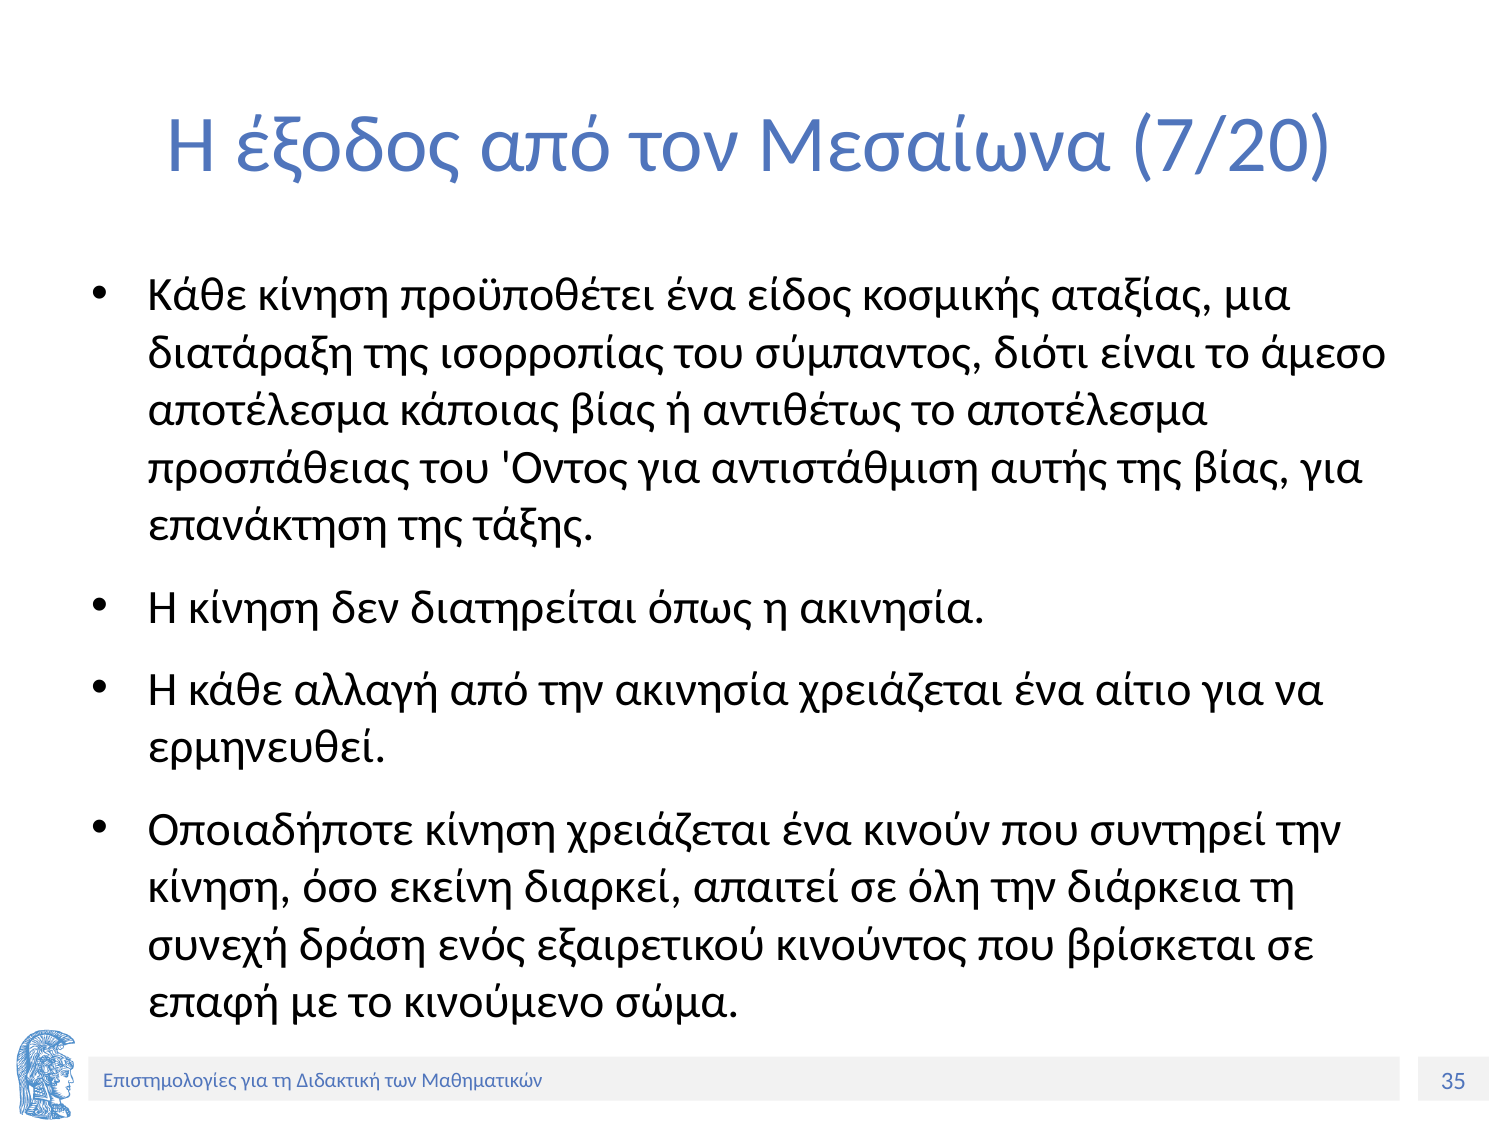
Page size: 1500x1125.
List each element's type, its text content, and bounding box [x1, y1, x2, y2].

title Η έξοδος από τον Μεσαίωνα (7/20) [75, 45, 1425, 233]
picture [9, 1026, 81, 1120]
list Κάθε κίνηση προϋποθέτει ένα είδος κοσμικής αταξίας, μια διατάραξη της ισορροπίας του σύμπαντος, διότι είναι το άμεσο αποτέλεσμα κάποιας βίας ή αντιθέτως το αποτέλεσμα προσπάθειας του 'Οντος για αντιστάθμιση αυτής της βίας, για επανάκτηση της τάξης. Η κίνηση δεν διατηρείται όπως η ακινησία. Η κάθε αλλαγή από την ακινησία χρειάζεται ένα αίτιο για να ερμηνευθεί. Οποιαδήποτε κίνηση χρειάζεται ένα κινούν που συντηρεί την κίνηση, όσο εκείνη διαρκεί, απαιτεί σε όλη την διάρκεια τη συνεχή δράση ενός εξαιρετικού κινούντος που βρίσκεται σε επαφή με το κινούμενο σώμα. [76, 255, 1427, 998]
